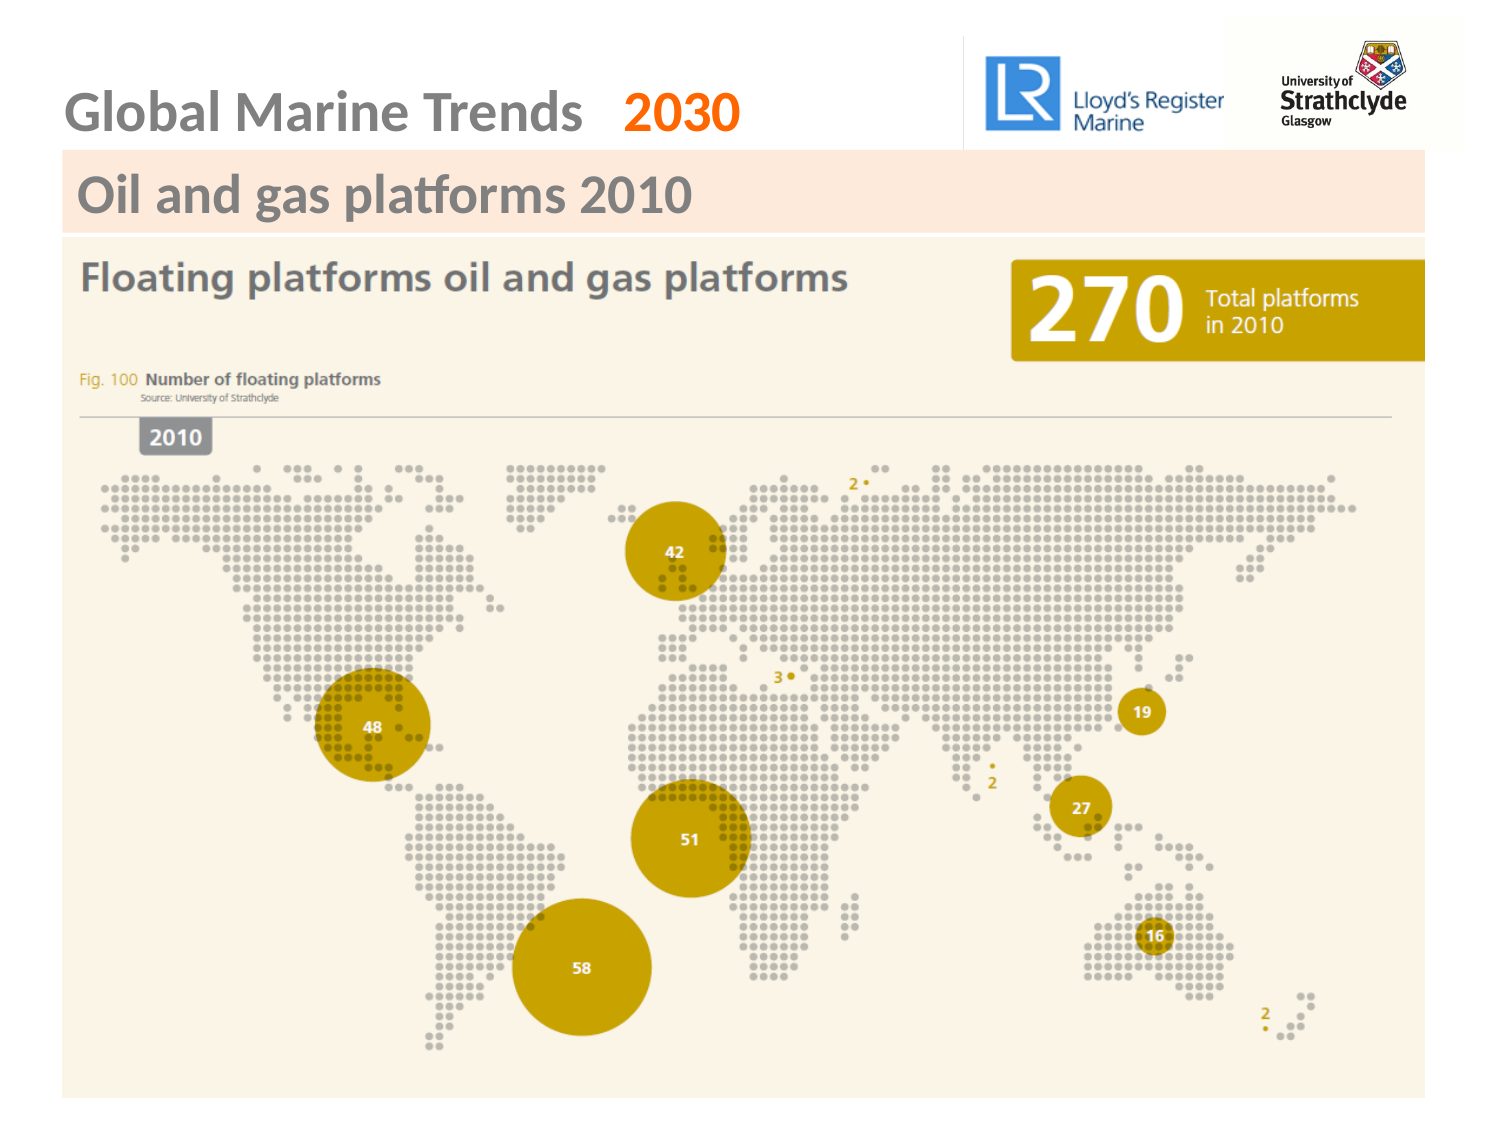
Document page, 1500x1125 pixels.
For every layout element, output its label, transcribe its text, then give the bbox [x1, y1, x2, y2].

title Oil and gas platforms 2010 [62, 149, 1425, 233]
picture [962, 17, 1463, 152]
picture [62, 237, 1426, 1099]
